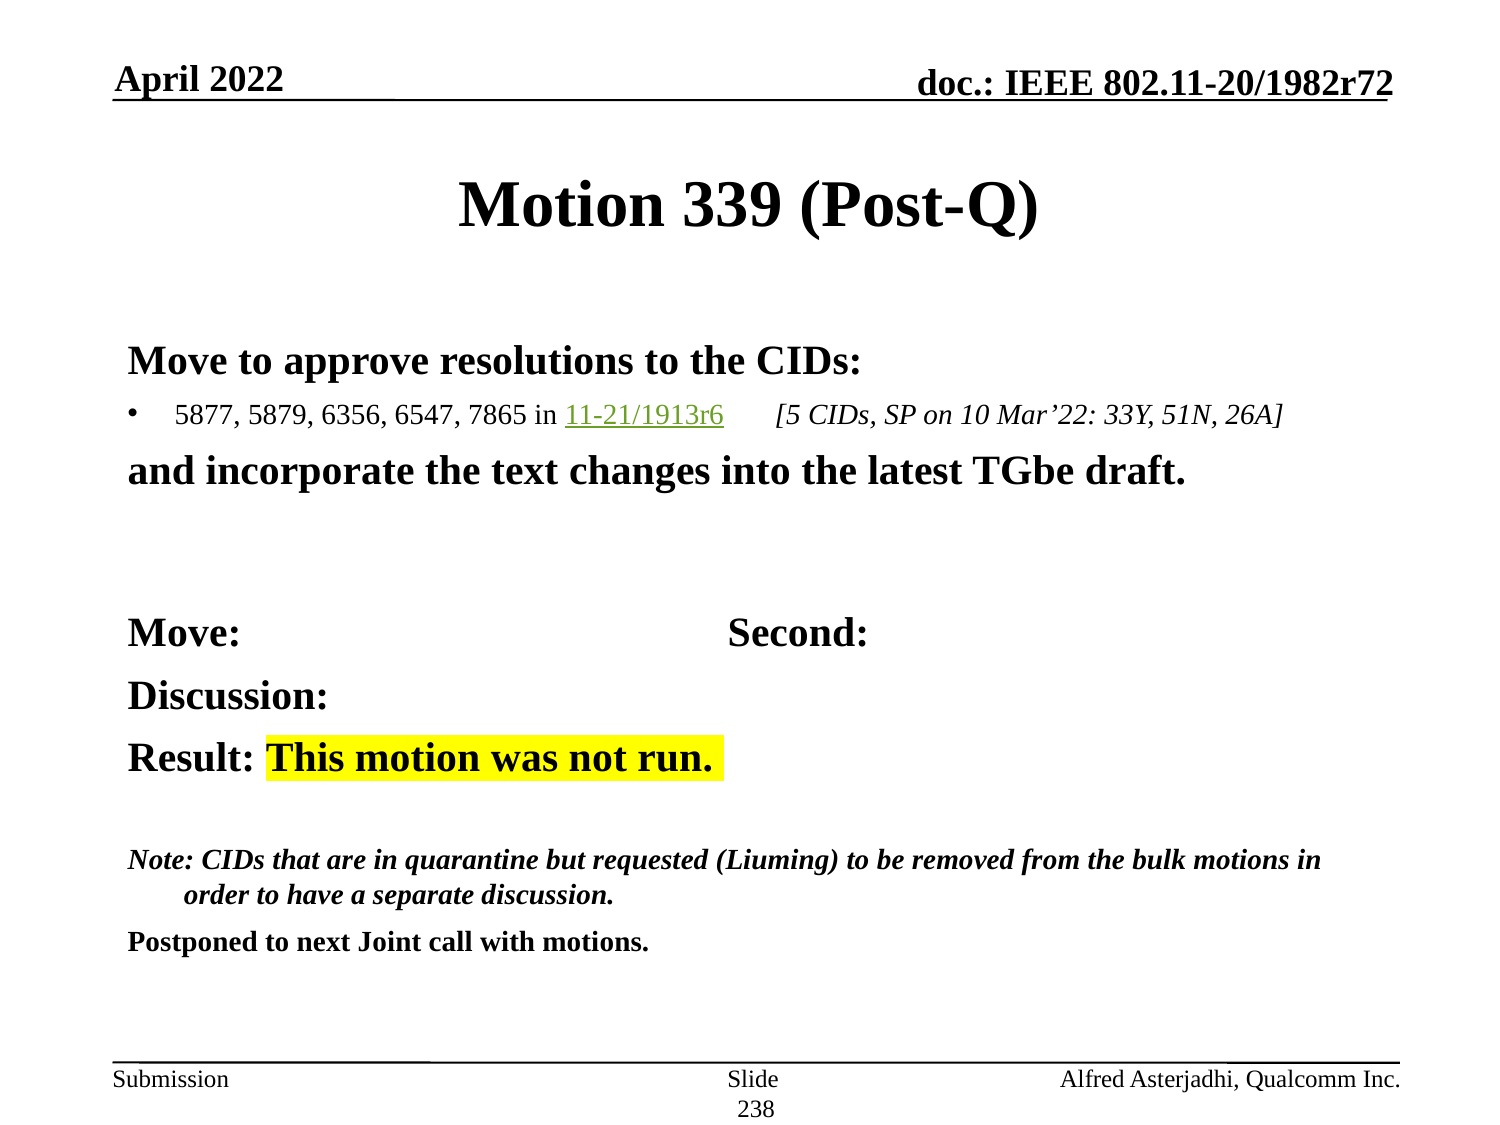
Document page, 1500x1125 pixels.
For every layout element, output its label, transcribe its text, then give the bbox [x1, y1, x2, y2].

list Move to approve resolutions to the CIDs: 5877, 5879, 6356, 6547, 7865 in 11-21/1913r6 [5 CIDs, SP on 10 Mar’22: 33Y, 51N, 26A] and incorporate the text changes into the latest TGbe draft. Move: Second: Discussion: Result: This motion was not run. Note: CIDs that are in quarantine but requested (Liuming) to be removed from the bulk motions in order to have a separate discussion. Postponed to next Joint call with motions. [112, 324, 1388, 1000]
slide_number Slide 238 [712, 1061, 800, 1123]
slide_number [114, 54, 423, 100]
title Motion 339 (Post-Q) [112, 112, 1388, 288]
footer Alfred Asterjadhi, Qualcomm Inc. [878, 1061, 1402, 1093]
